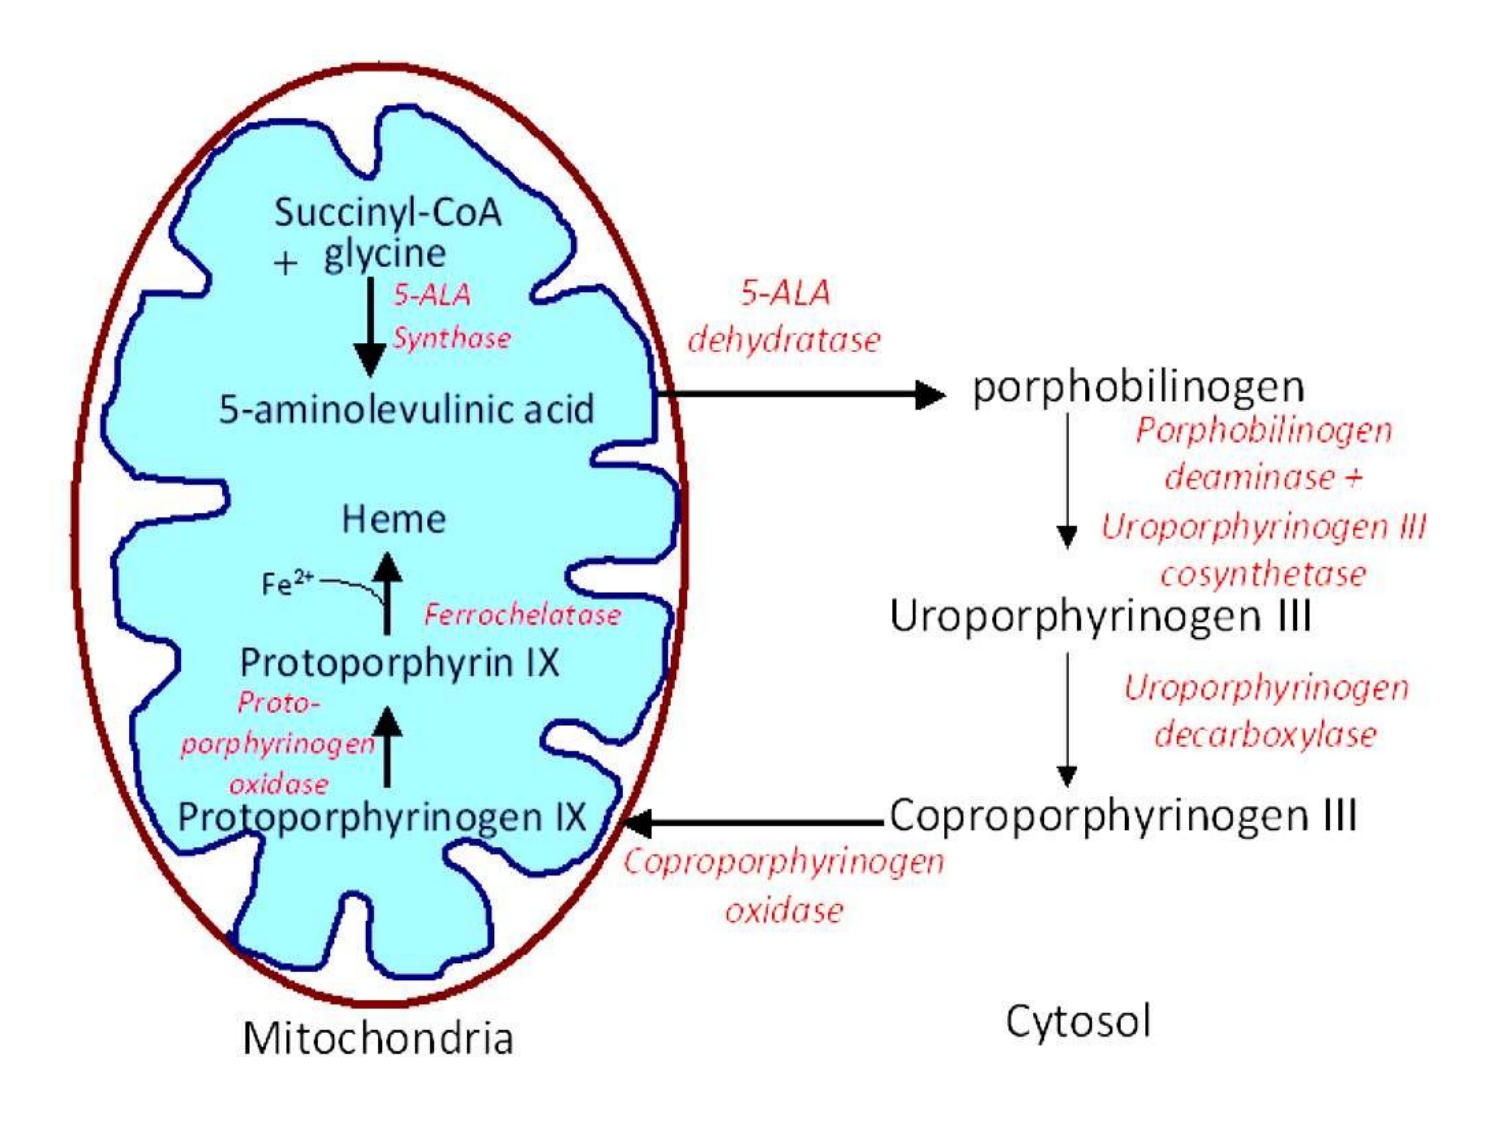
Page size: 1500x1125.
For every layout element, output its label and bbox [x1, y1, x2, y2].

text_box [50, 50, 1430, 1057]
